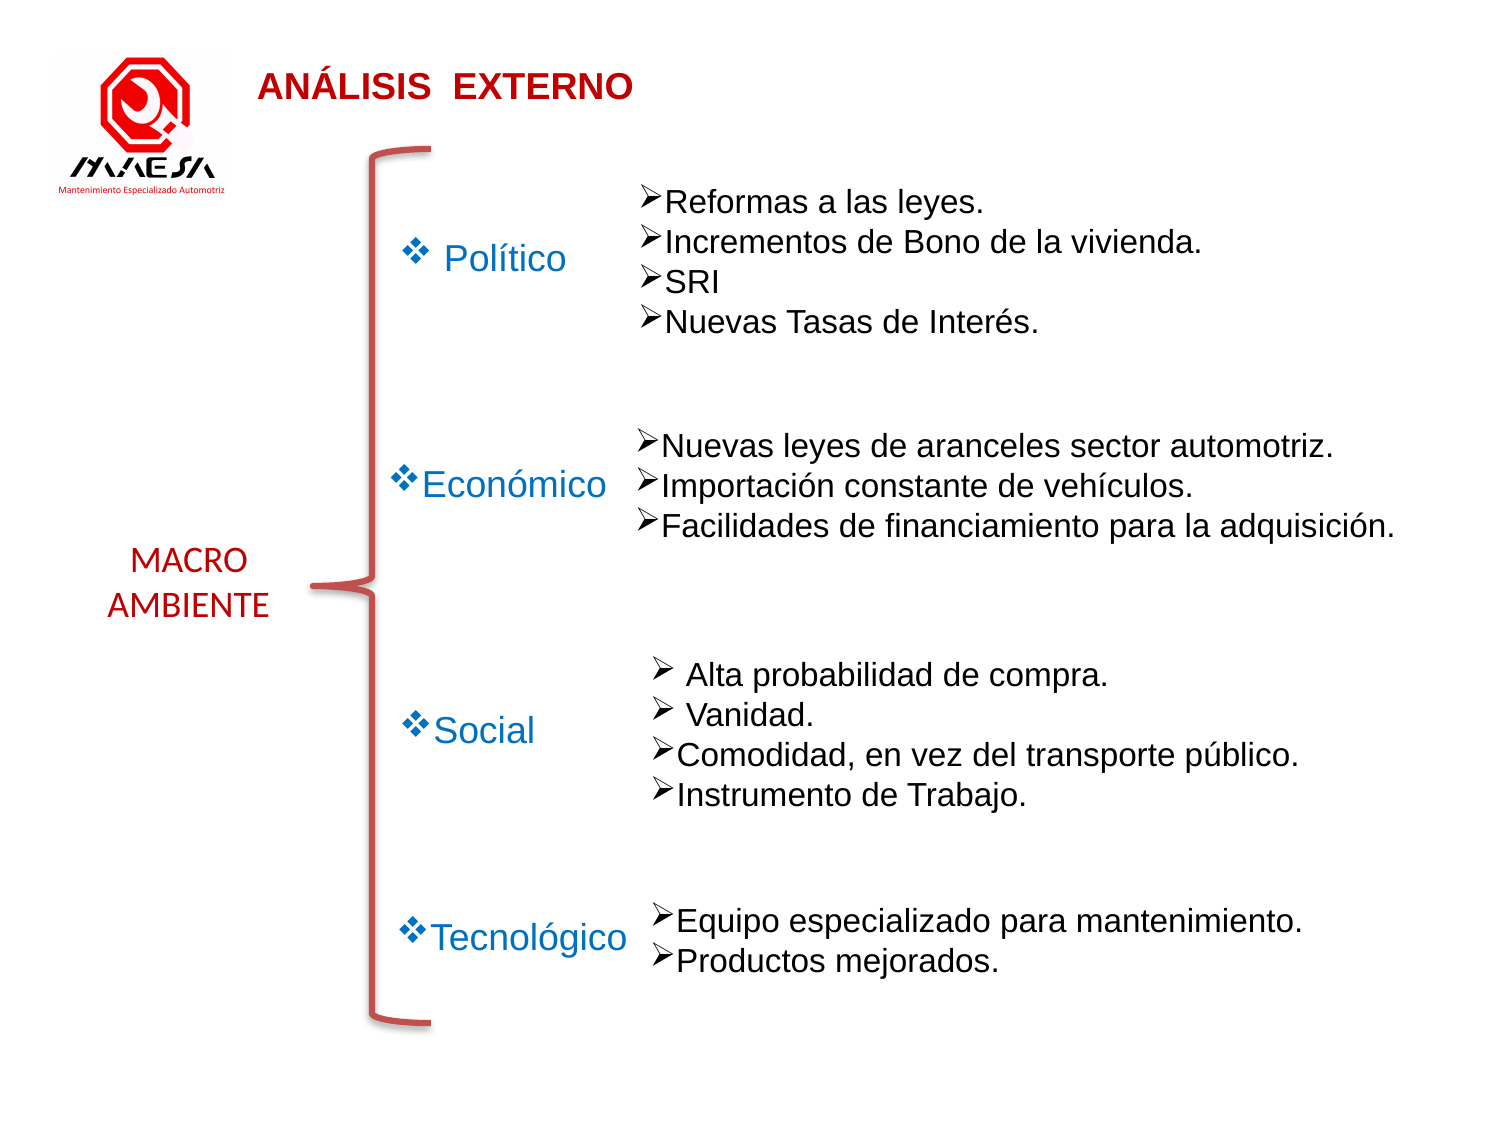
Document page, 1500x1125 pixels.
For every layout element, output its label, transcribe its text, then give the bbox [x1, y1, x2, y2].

text_box Tecnológico [381, 905, 635, 965]
text_box Alta probabilidad de compra. Vanidad. Comodidad, en vez del transporte público. Instrumento de Trabajo. [635, 645, 1316, 820]
picture [52, 54, 230, 197]
text_box MACRO AMBIENTE [88, 527, 290, 633]
text_box Reformas a las leyes. Incrementos de Bono de la vivienda. SRI Nuevas Tasas de Interés. [623, 173, 1219, 348]
text_box [309, 145, 432, 1027]
text_box ANÁLISIS EXTERNO [242, 54, 668, 115]
text_box Político [384, 226, 582, 286]
text_box Equipo especializado para mantenimiento. Productos mejorados. [635, 891, 1320, 987]
text_box Nuevas leyes de aranceles sector automotriz. Importación constante de vehículos. Facilidades de financiamiento para la adquisición. [620, 416, 1447, 552]
text_box Económico [372, 452, 620, 512]
text_box Social [384, 698, 551, 759]
